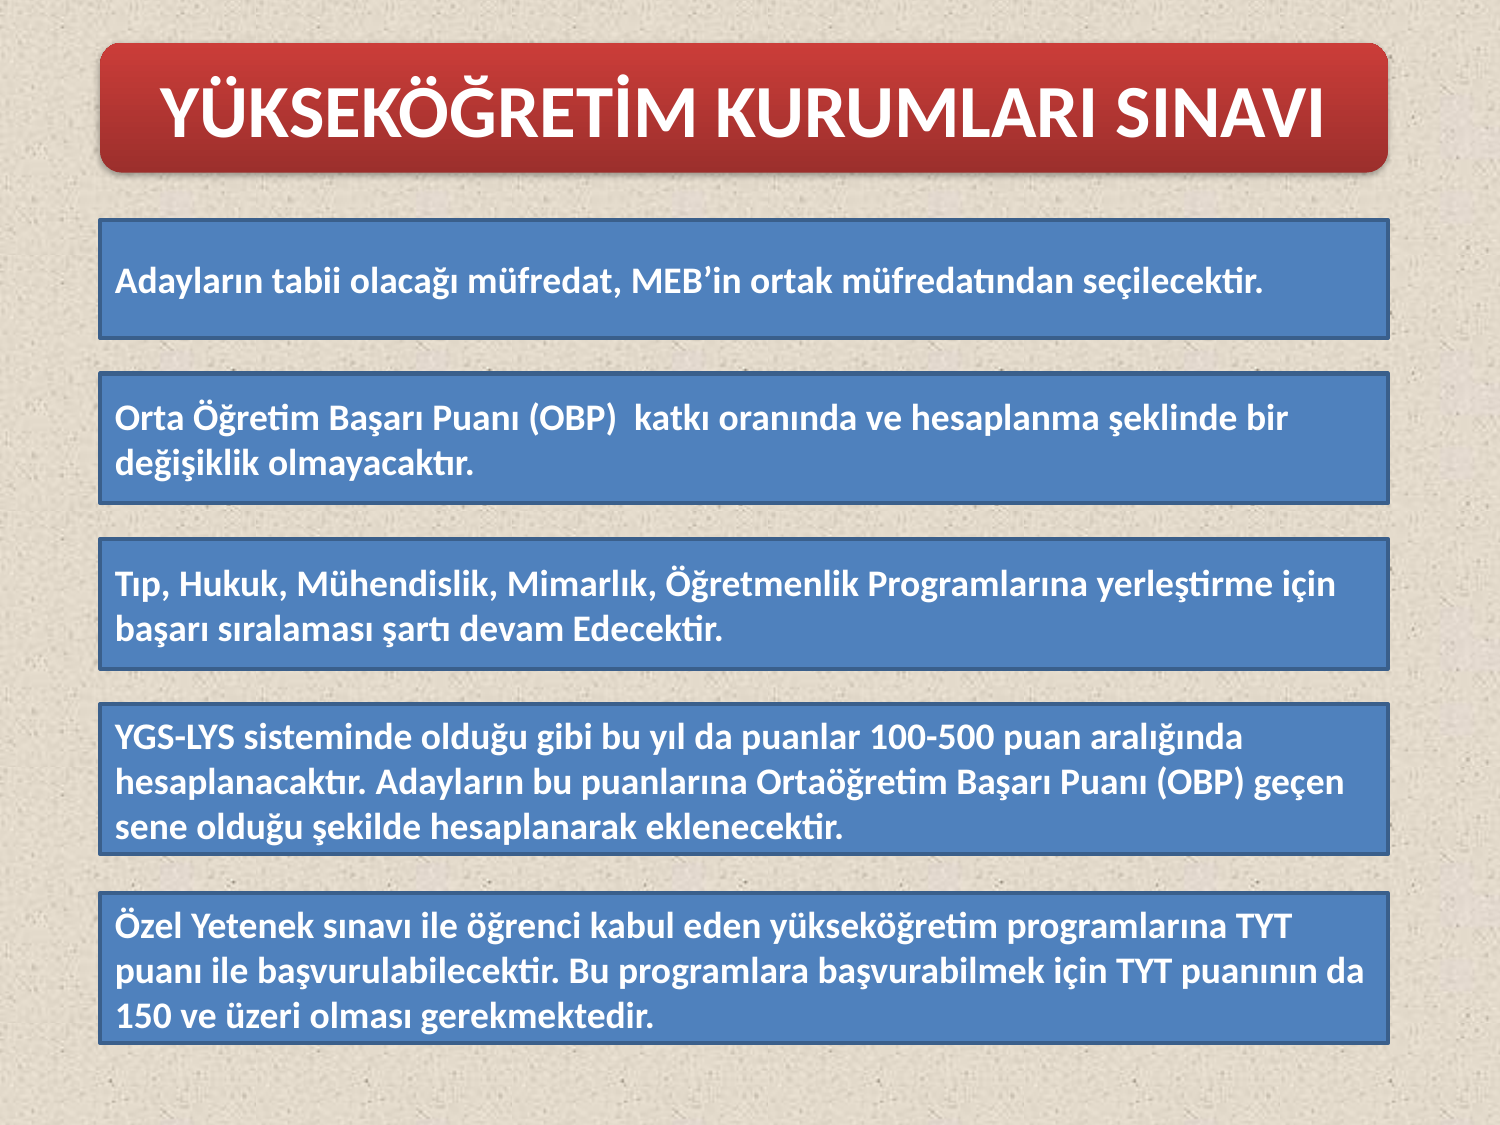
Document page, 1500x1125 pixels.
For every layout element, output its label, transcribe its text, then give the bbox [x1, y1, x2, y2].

picture [0, 0, 1500, 1125]
text_box Adayların tabii olacağı müfredat, MEB’in ortak müfredatından seçilecektir. [98, 218, 1390, 340]
text_box YGS-LYS sisteminde olduğu gibi bu yıl da puanlar 100-500 puan aralığında hesaplanacaktır. Adayların bu puanlarına Ortaöğretim Başarı Puanı (OBP) geçen sene olduğu şekilde hesaplanarak eklenecektir. [98, 702, 1390, 856]
text_box Tıp, Hukuk, Mühendislik, Mimarlık, Öğretmenlik Programlarına yerleştirme için başarı sıralaması şartı devam Edecektir. [98, 537, 1390, 671]
text_box Orta Öğretim Başarı Puanı (OBP) katkı oranında ve hesaplanma şeklinde bir değişiklik olmayacaktır. [98, 371, 1390, 505]
text_box YÜKSEKÖĞRETİM KURUMLARI SINAVI [100, 42, 1388, 173]
text_box Özel Yetenek sınavı ile öğrenci kabul eden yükseköğretim programlarına TYT puanı ile başvurulabilecektir. Bu programlara başvurabilmek için TYT puanının da 150 ve üzeri olması gerekmektedir. [98, 891, 1390, 1045]
